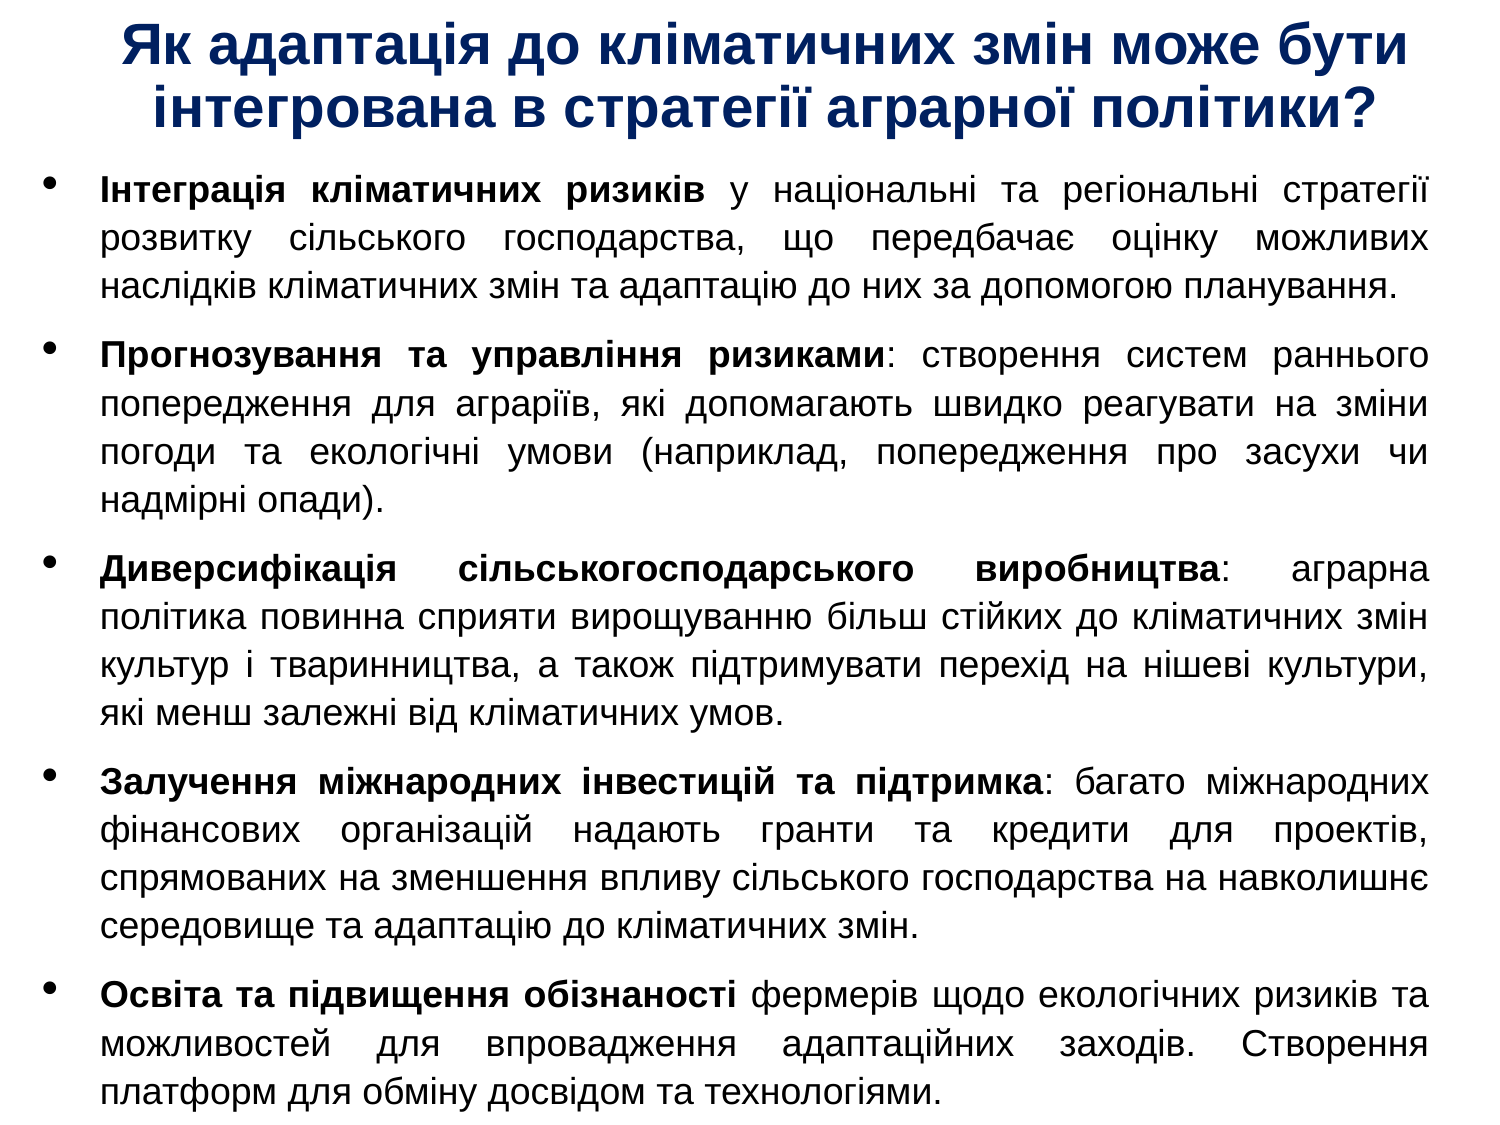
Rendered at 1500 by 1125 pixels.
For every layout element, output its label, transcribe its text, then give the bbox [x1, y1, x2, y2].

title Як адаптація до кліматичних змін може бути інтегрована в стратегії аграрної політики? [60, 0, 1472, 155]
list Інтеграція кліматичних ризиків у національні та регіональні стратегії розвитку сільського господарства, що передбачає оцінку можливих наслідків кліматичних змін та адаптацію до них за допомогою планування. Прогнозування та управління ризиками: створення систем раннього попередження для аграріїв, які допомагають швидко реагувати на зміни погоди та екологічні умови (наприклад, попередження про засухи чи надмірні опади). Диверсифікація сільськогосподарського виробництва: аграрна політика повинна сприяти вирощуванню більш стійких до кліматичних змін культур і тваринництва, а також підтримувати перехід на нішеві культури, які менш залежні від кліматичних умов. Залучення міжнародних інвестицій та підтримка: багато міжнародних фінансових організацій надають гранти та кредити для проектів, спрямованих на зменшення впливу сільського господарства на навколишнє середовище та адаптацію до кліматичних змін. Освіта та підвищення обізнаності фермерів щодо екологічних ризиків та можливостей для впровадження адаптаційних заходів. Створення платформ для обміну досвідом та технологіями. Підтримка малих і середніх фермерських господарств у впровадженні сучасних технологій, що дозволяють зменшити залежність від змінних кліматичних умов, наприклад, системи автоматизованого зрошення або захисту від шкідників. [28, 154, 1445, 1107]
